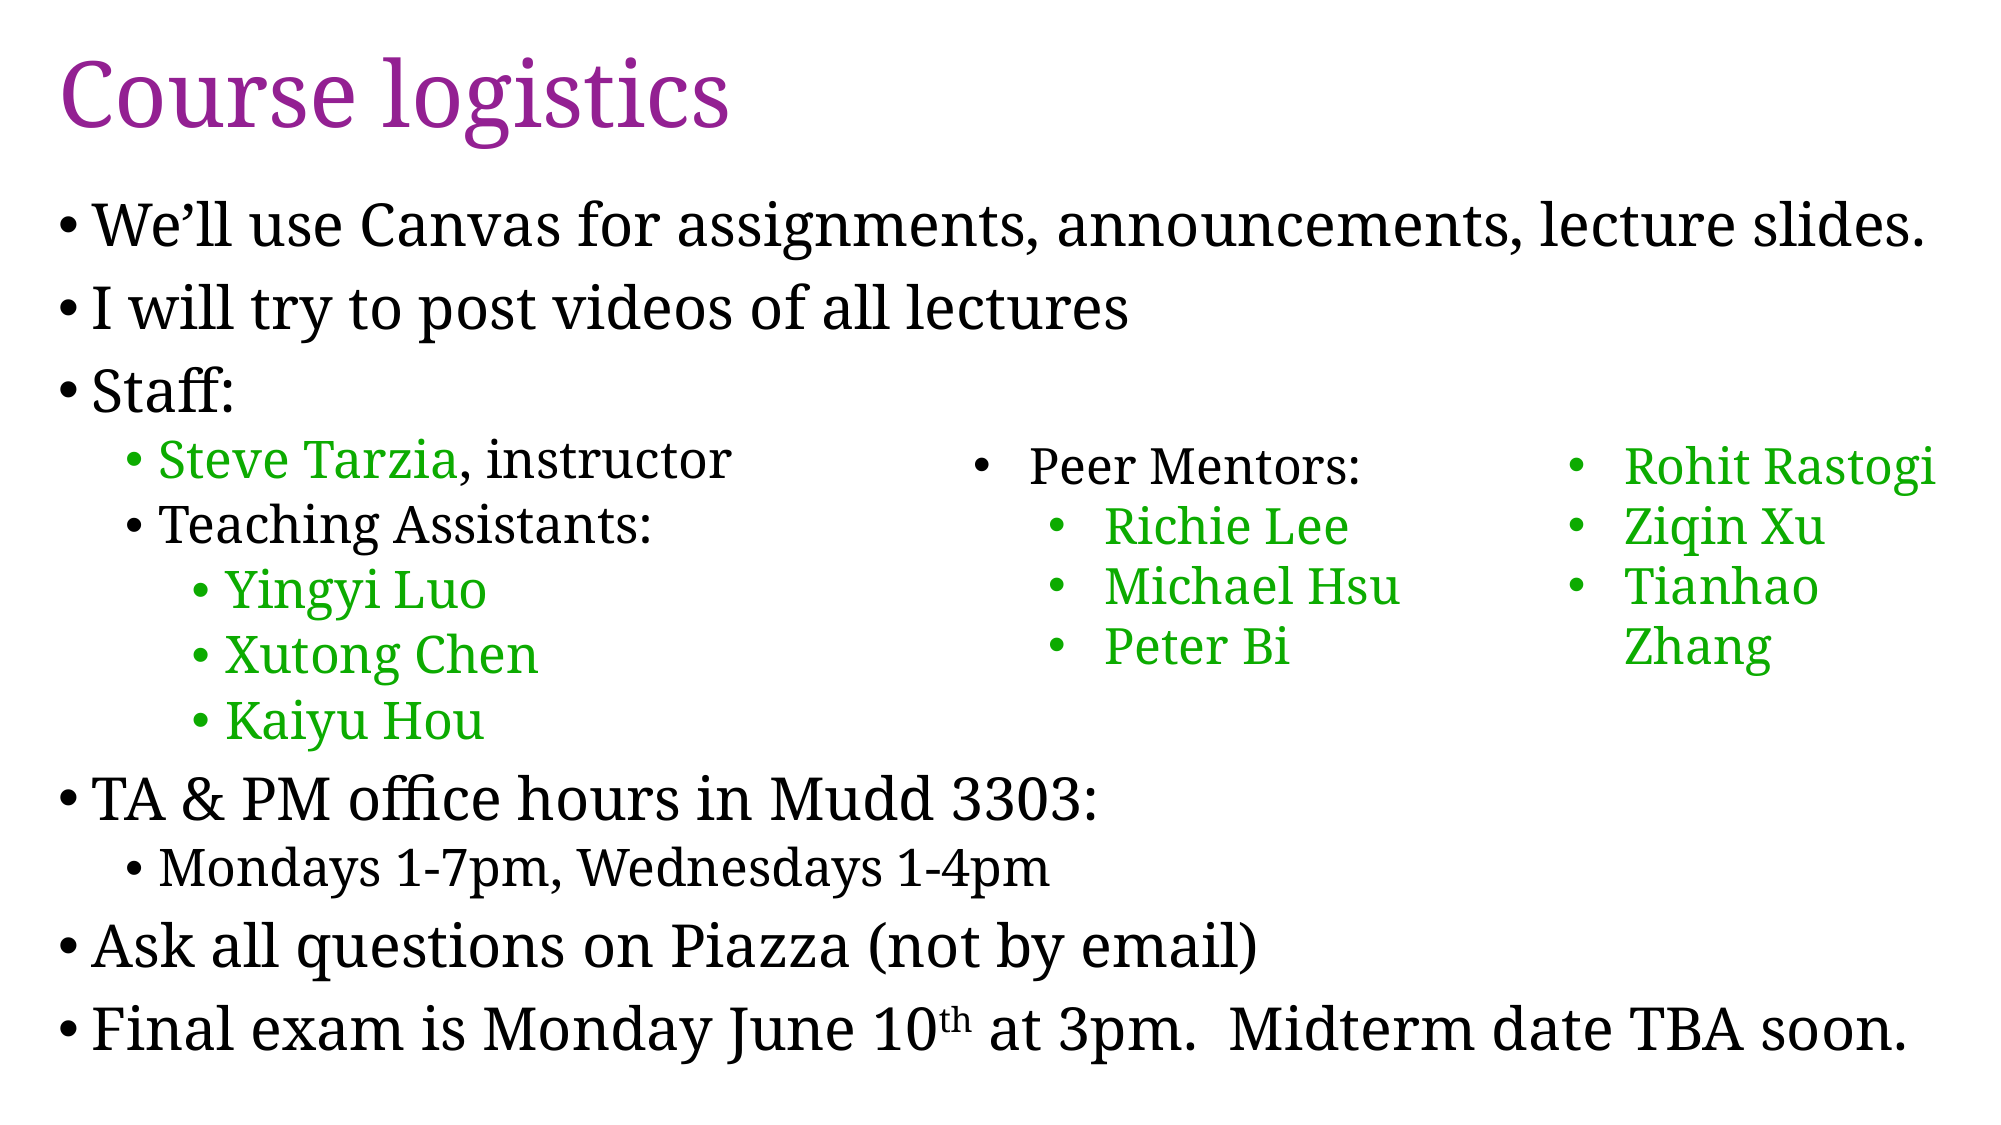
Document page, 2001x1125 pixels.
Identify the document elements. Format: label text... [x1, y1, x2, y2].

list We’ll use Canvas for assignments, announcements, lecture slides. I will try to post videos of all lectures Staff: Steve Tarzia, instructor Teaching Assistants: Yingyi Luo Xutong Chen Kaiyu Hou TA & PM office hours in Mudd 3303: Mondays 1-7pm, Wednesdays 1-4pm Ask all questions on Piazza (not by email) Final exam is Monday June 10th at 3pm. Midterm date TBA soon. [43, 188, 1953, 1106]
text_box Peer Mentors: Richie Lee Michael Hsu Peter Bi Rohit Rastogi Ziqin Xu Tianhao Zhang [883, 427, 1953, 911]
title Course logistics [43, 25, 1953, 171]
